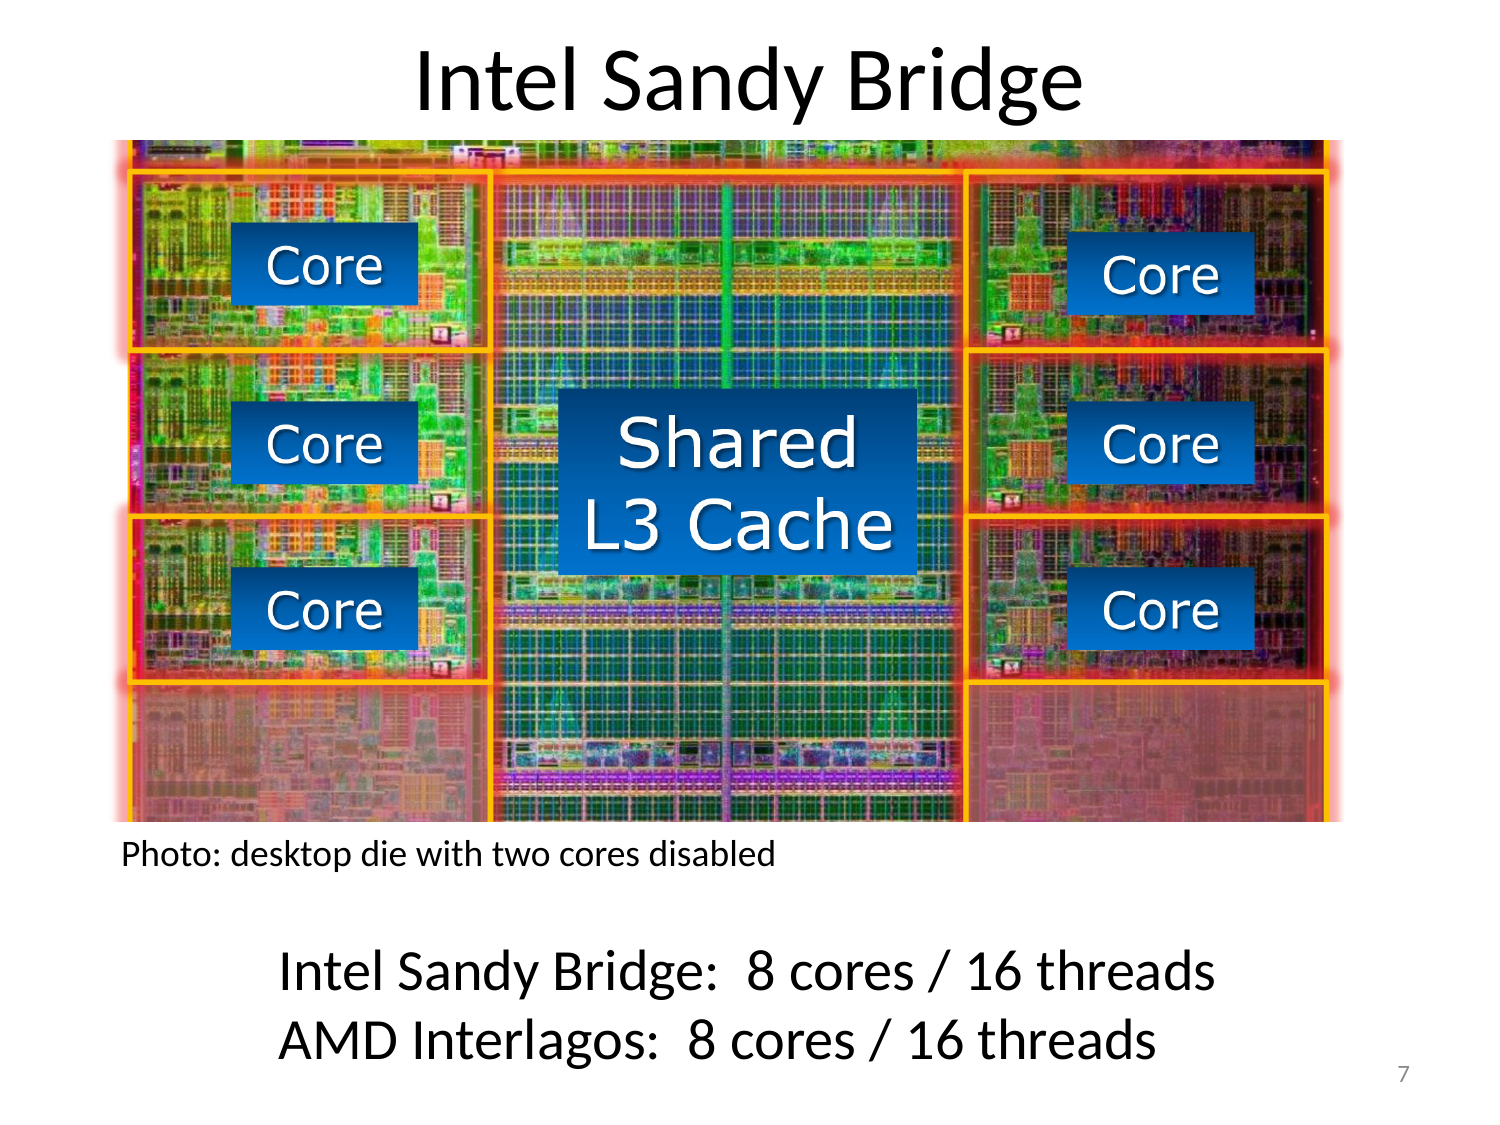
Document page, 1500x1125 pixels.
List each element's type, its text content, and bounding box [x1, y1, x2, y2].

slide_number 7 [1074, 1042, 1425, 1103]
text_box Intel Sandy Bridge: 8 cores / 16 threads AMD Interlagos: 8 cores / 16 threads [263, 924, 1232, 1079]
text_box Photo: desktop die with two cores disabled [106, 829, 801, 881]
title Intel Sandy Bridge [75, 6, 1425, 141]
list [106, 140, 1345, 822]
